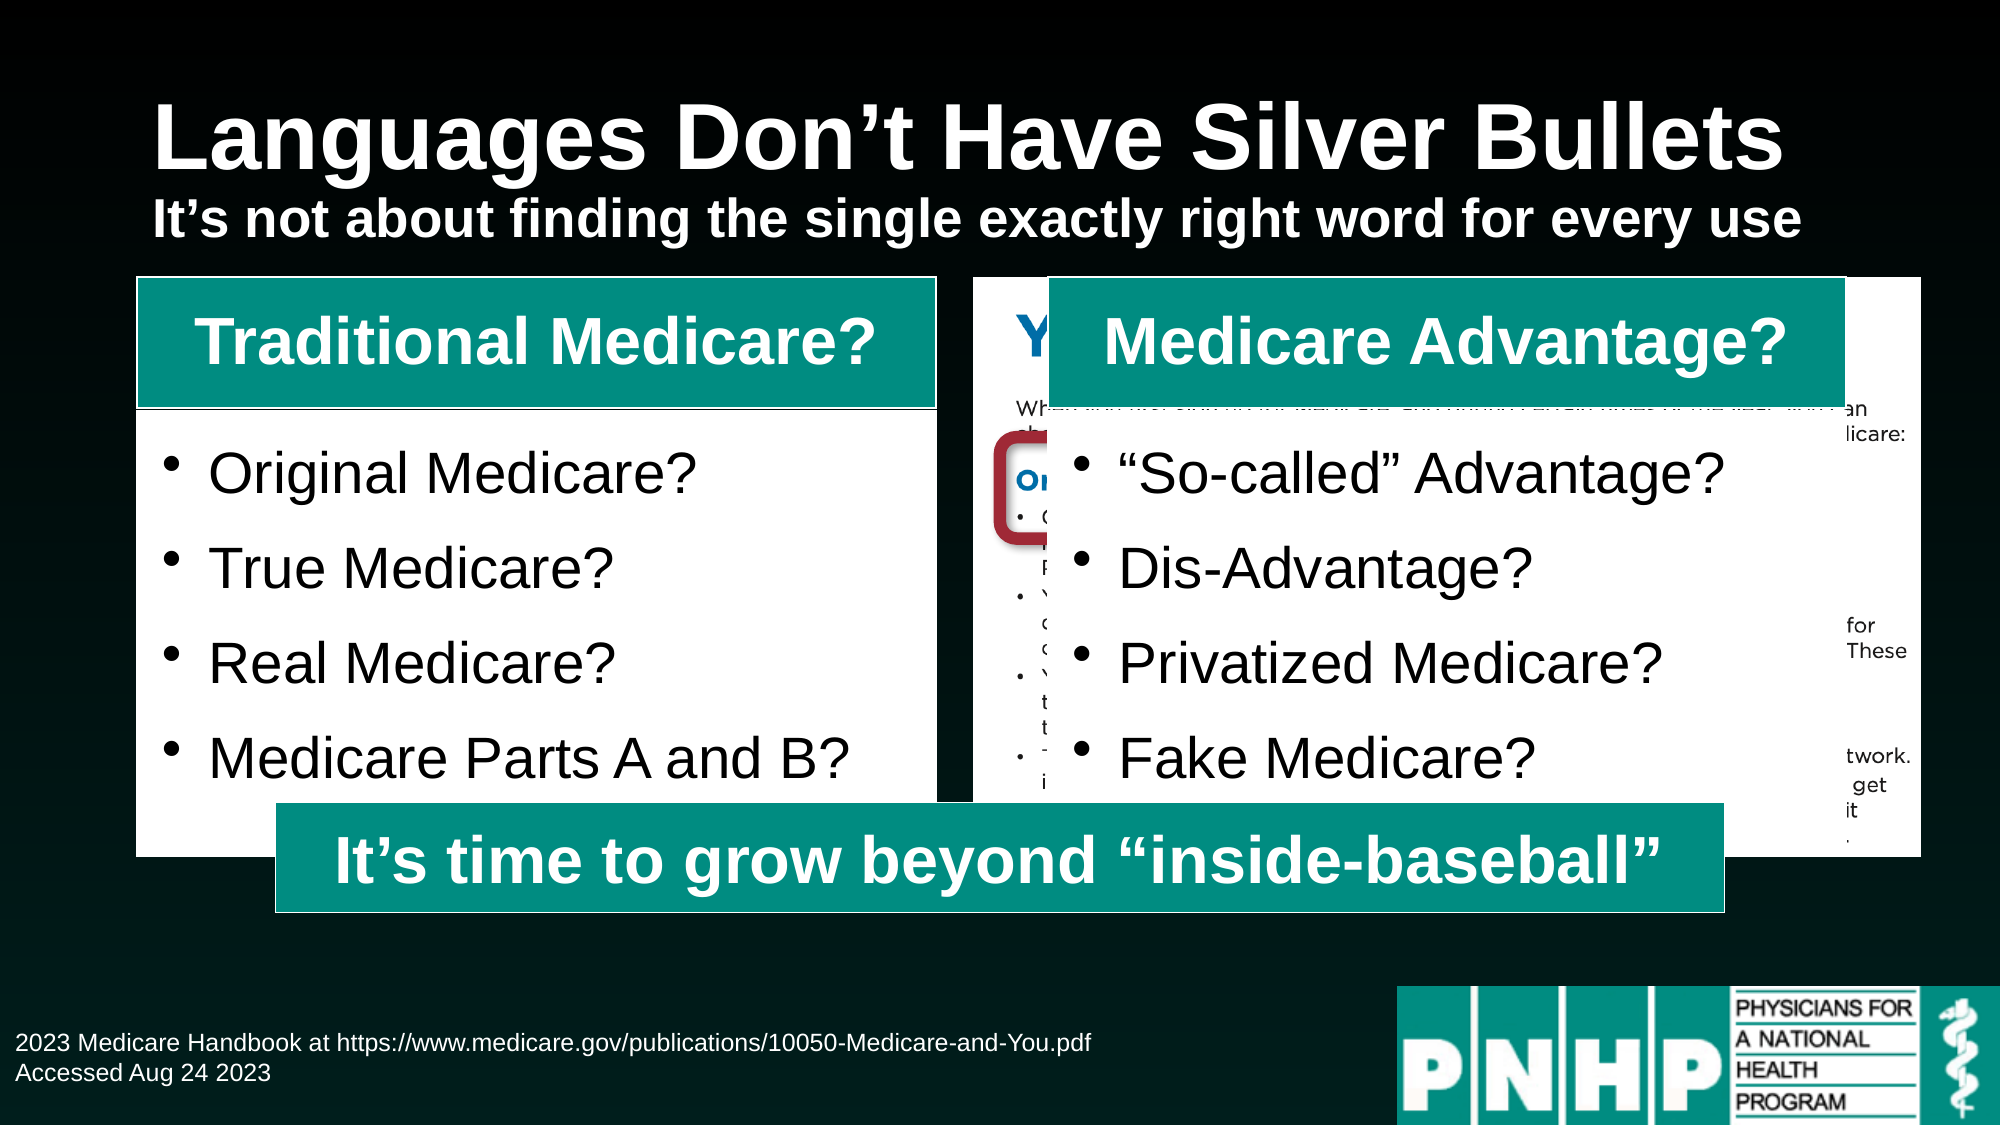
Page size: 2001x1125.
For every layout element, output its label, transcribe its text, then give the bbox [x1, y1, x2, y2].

text_box Original Medicare? True Medicare? Real Medicare? Medicare Parts A and B? [136, 410, 937, 857]
text_box Traditional Medicare? [136, 276, 937, 409]
picture [1397, 986, 2000, 1125]
picture [973, 277, 1921, 857]
text_box It’s time to grow beyond “inside-baseball” [275, 802, 1725, 913]
list 2023 Medicare Handbook at https://www.medicare.gov/publications/10050-Medicare-and-You.pdf Accessed Aug 24 2023 [0, 986, 1350, 1125]
title Languages Don’t Have Silver Bullets It’s not about finding the single exactly right word for every use [137, 59, 1900, 278]
